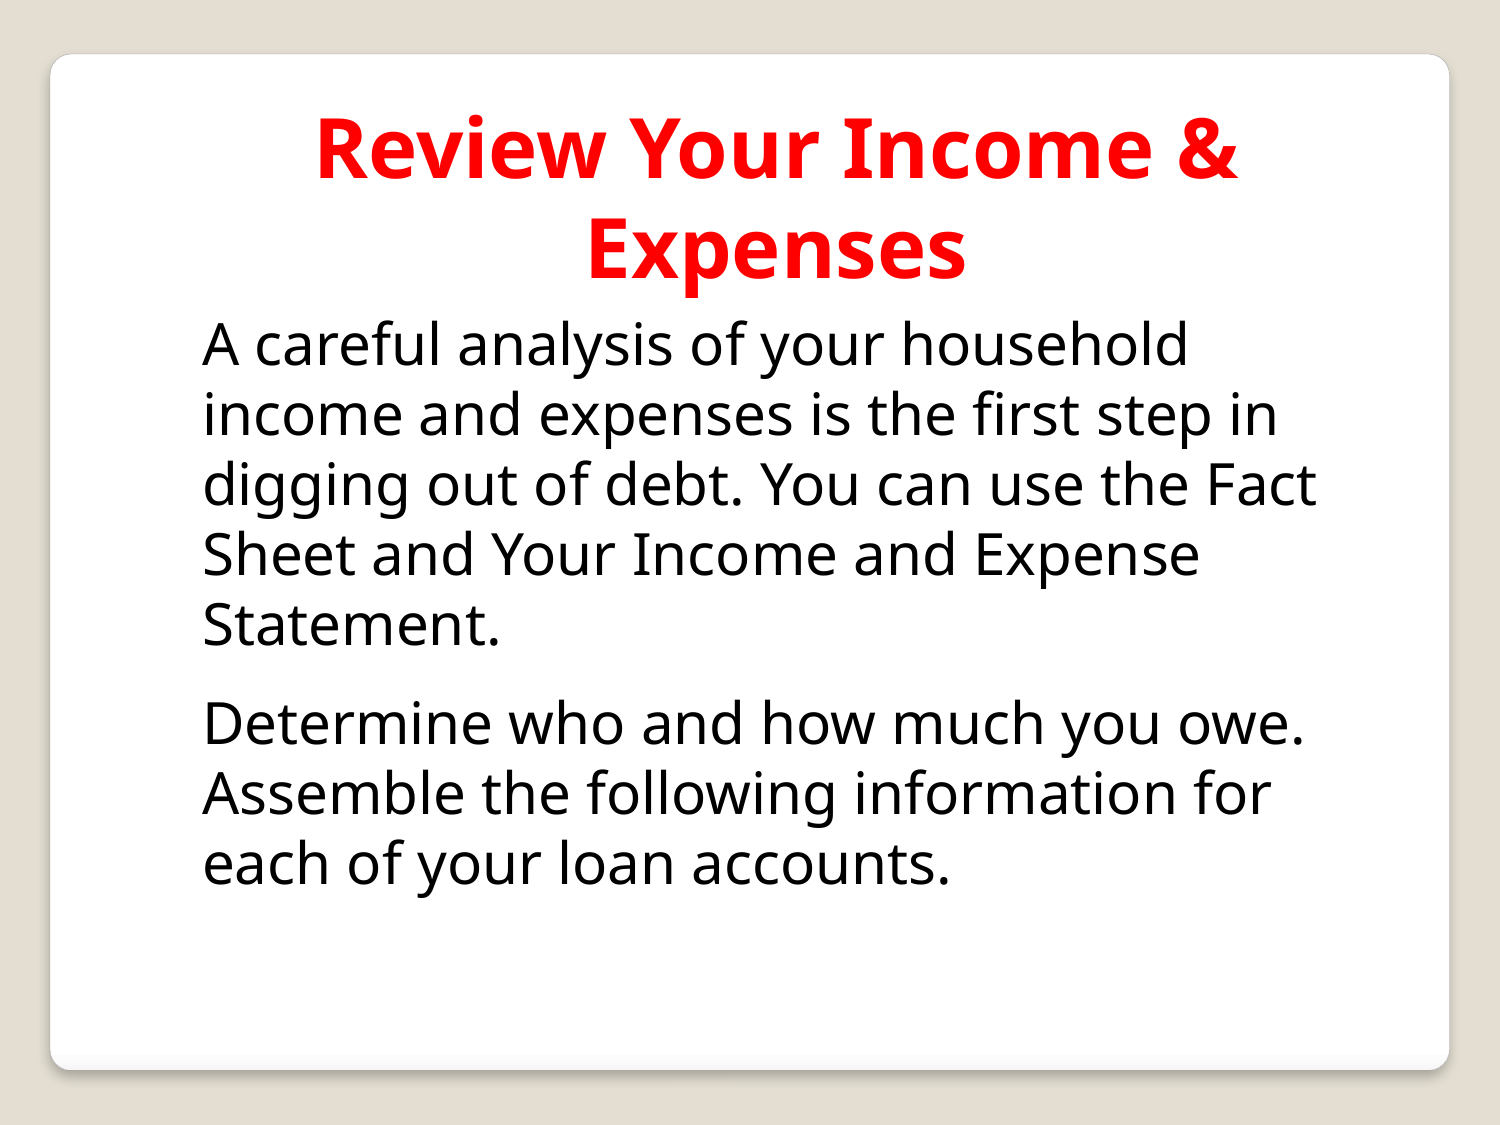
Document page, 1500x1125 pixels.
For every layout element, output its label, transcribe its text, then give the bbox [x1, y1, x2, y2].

text_box Review Your Income & Expenses [137, 87, 1416, 303]
text_box A careful analysis of your household income and expenses is the first step in digging out of debt. You can use the Fact Sheet and Your Income and Expense Statement. Determine who and how much you owe. Assemble the following information for each of your loan accounts. [187, 303, 1413, 904]
